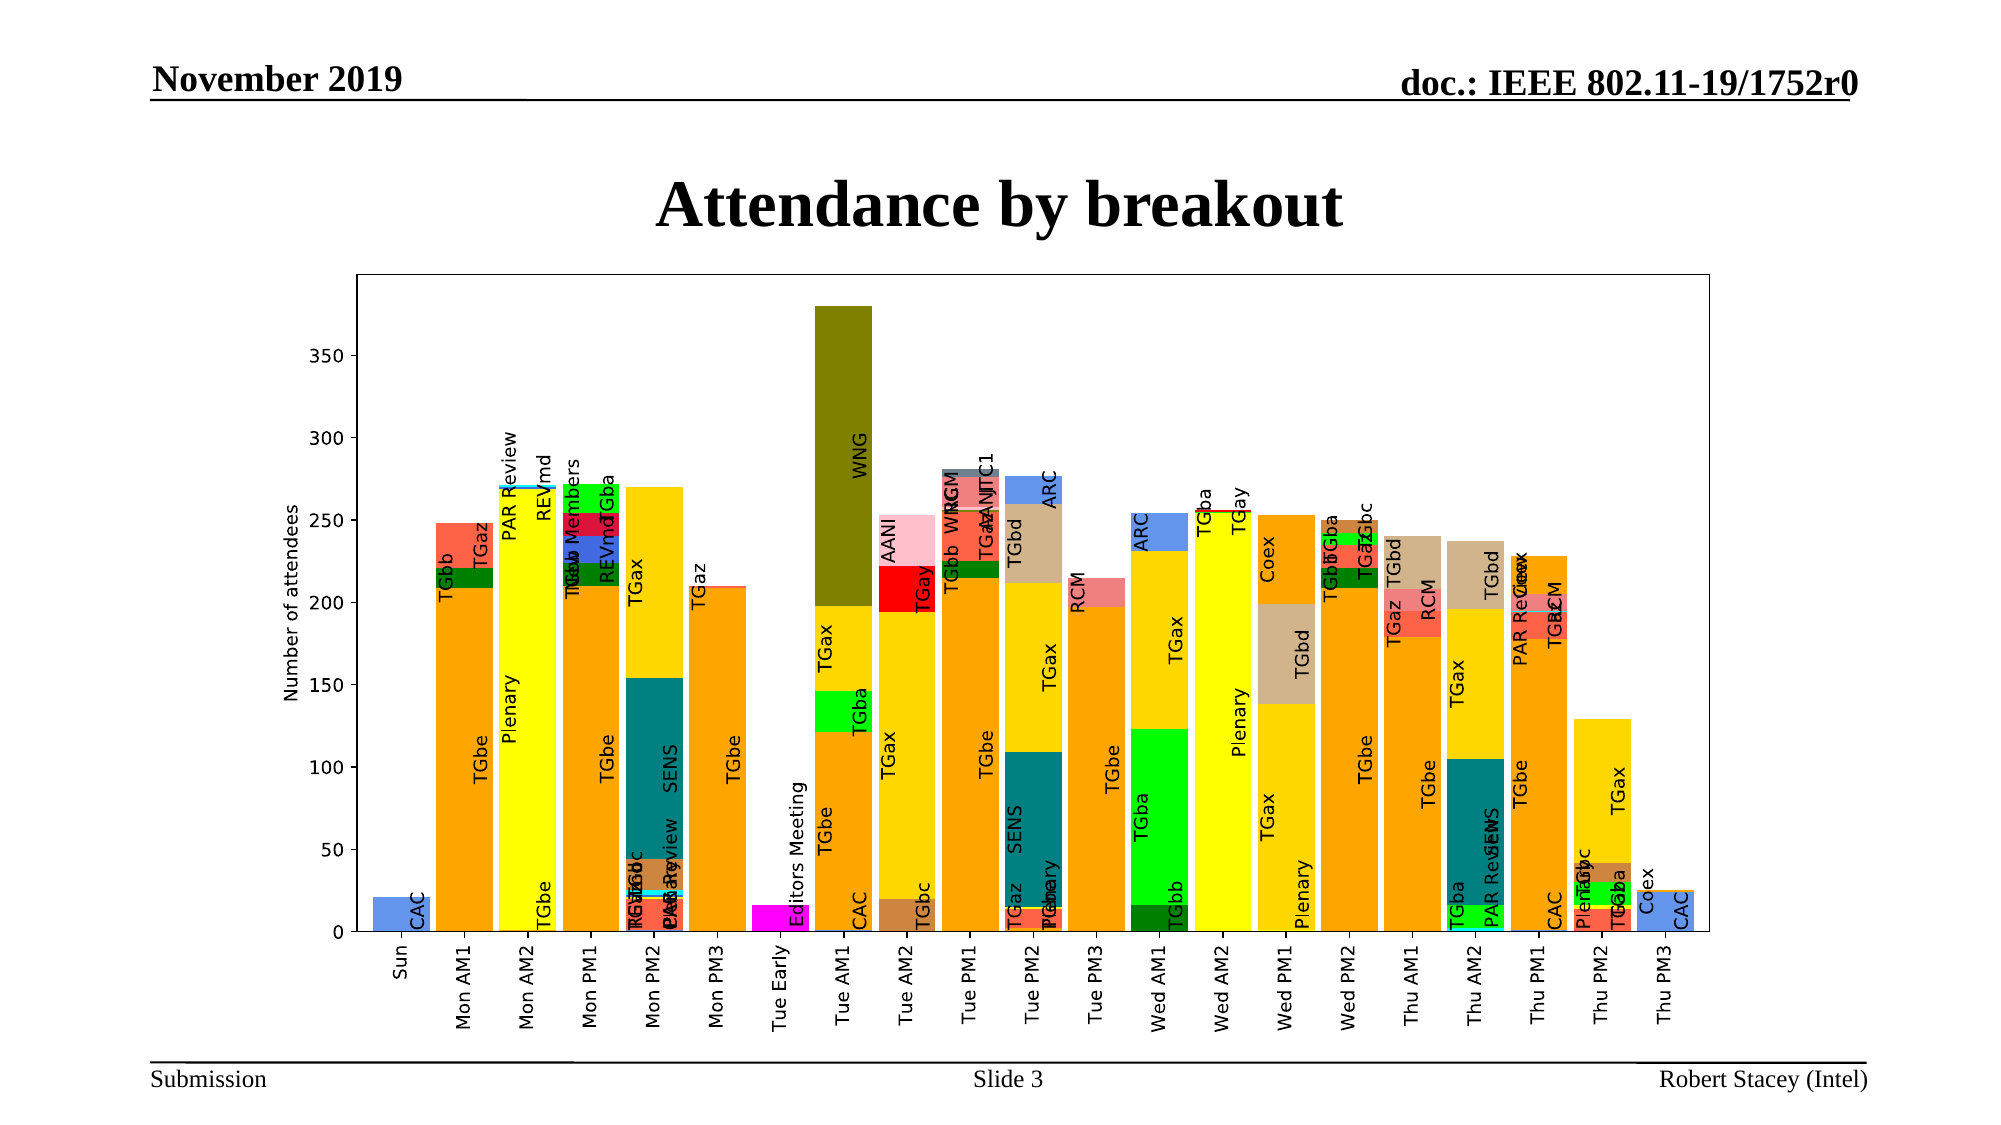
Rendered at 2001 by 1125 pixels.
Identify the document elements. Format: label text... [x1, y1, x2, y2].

footer Robert Stacey (Intel) [1171, 1061, 1869, 1093]
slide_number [152, 54, 563, 100]
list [262, 249, 1738, 1057]
title Attendance by breakout [149, 112, 1850, 288]
slide_number Slide 3 [950, 1065, 1067, 1123]
